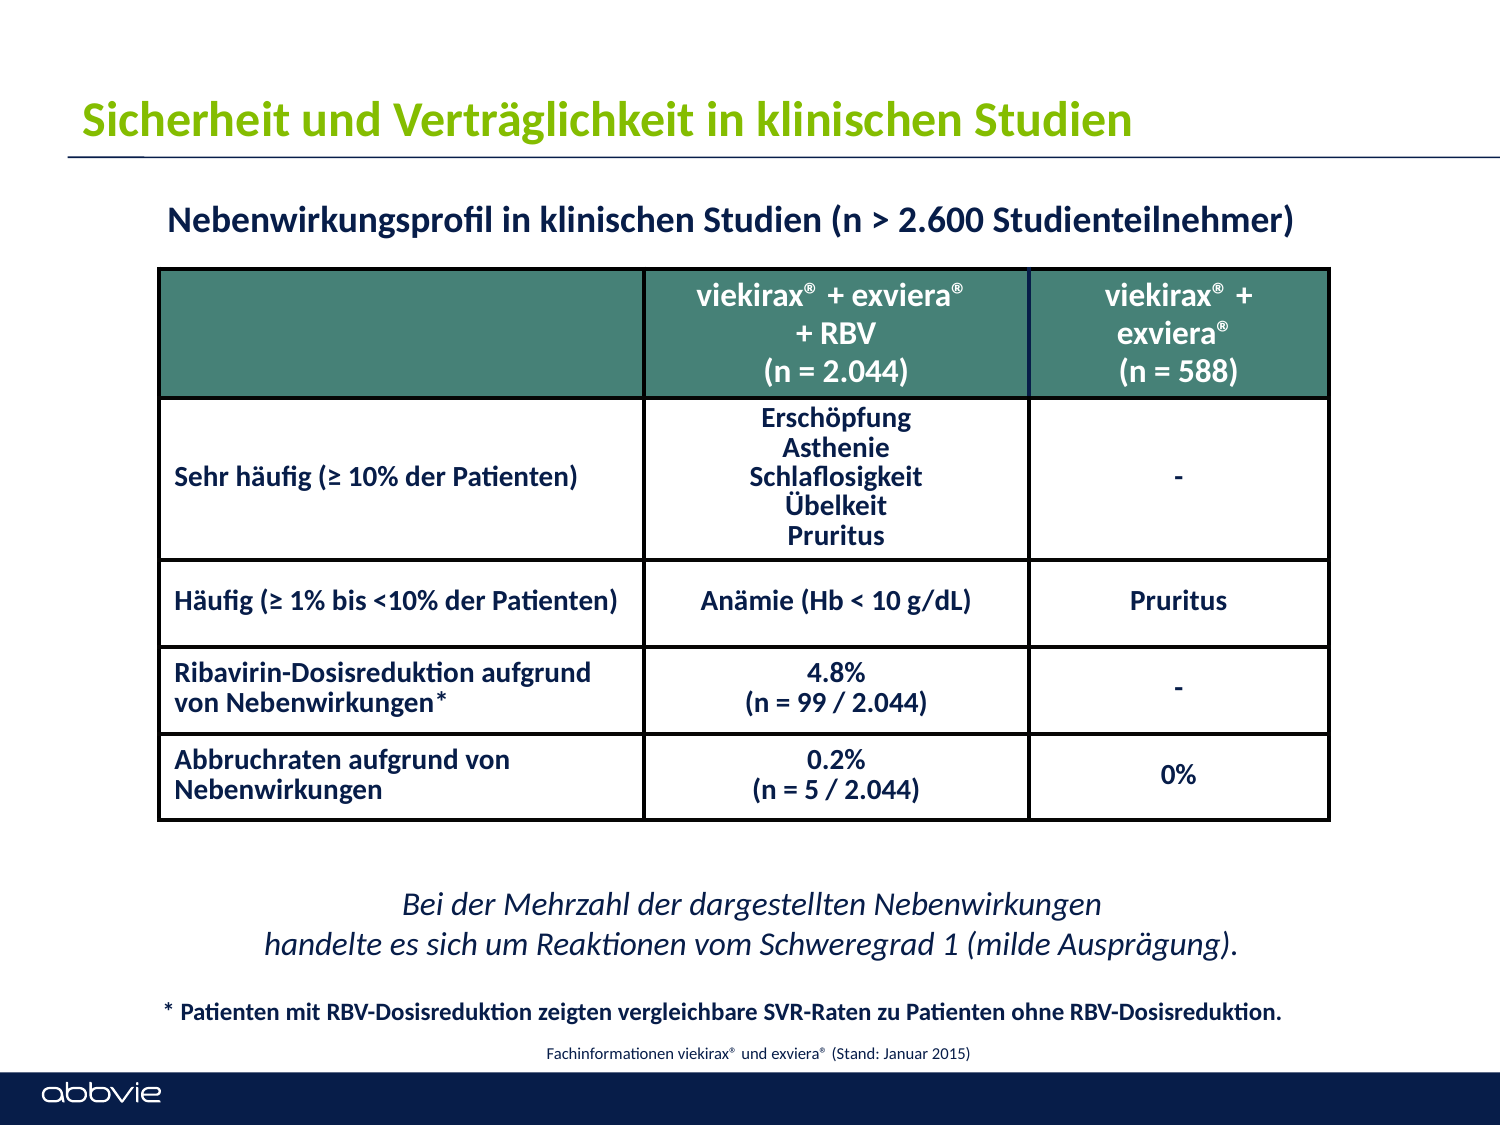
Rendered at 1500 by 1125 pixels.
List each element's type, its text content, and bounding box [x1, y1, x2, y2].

table_cell - [1031, 649, 1327, 732]
text_box Fachinformationen viekirax® und exviera® (Stand: Januar 2015) [532, 1035, 1069, 1071]
text_box Bei der Mehrzahl der dargestellten Nebenwirkungen handelte es sich um Reaktionen vom Schweregrad 1 (milde Ausprägung). [164, 874, 1341, 987]
table_cell 4.8% (n = 99 / 2.044) [646, 649, 1027, 732]
table_cell Abbruchraten aufgrund von Nebenwirkungen [161, 736, 642, 818]
table_cell 0% [1031, 736, 1327, 818]
text_box Nebenwirkungsprofil in klinischen Studien (n > 2.600 Studienteilnehmer) [152, 172, 1376, 269]
table_cell Ribavirin-Dosisreduktion aufgrund von Nebenwirkungen* [161, 649, 642, 732]
table_cell Sehr häufig (≥ 10% der Patienten) [161, 400, 642, 558]
table_header viekirax® + exviera® + RBV (n = 2.044) [646, 271, 1027, 396]
text_box * Patienten mit RBV-Dosisreduktion zeigten vergleichbare SVR-Raten zu Patienten ohne RBV-Dosisreduktion. [147, 987, 1483, 1033]
table_cell Erschöpfung Asthenie Schlaflosigkeit Übelkeit Pruritus [646, 400, 1027, 558]
table_cell 0.2% (n = 5 / 2.044) [646, 736, 1027, 818]
table_cell Häufig (≥ 1% bis <10% der Patienten) [161, 562, 642, 645]
table_cell - [1031, 400, 1327, 558]
table_header [161, 271, 642, 396]
table_header viekirax® + exviera® (n = 588) [1031, 271, 1327, 396]
table_cell Pruritus [1031, 562, 1327, 645]
table_cell Anämie (Hb < 10 g/dL) [646, 562, 1027, 645]
text_box Sicherheit und Verträglichkeit in klinischen Studien [67, 37, 1433, 155]
